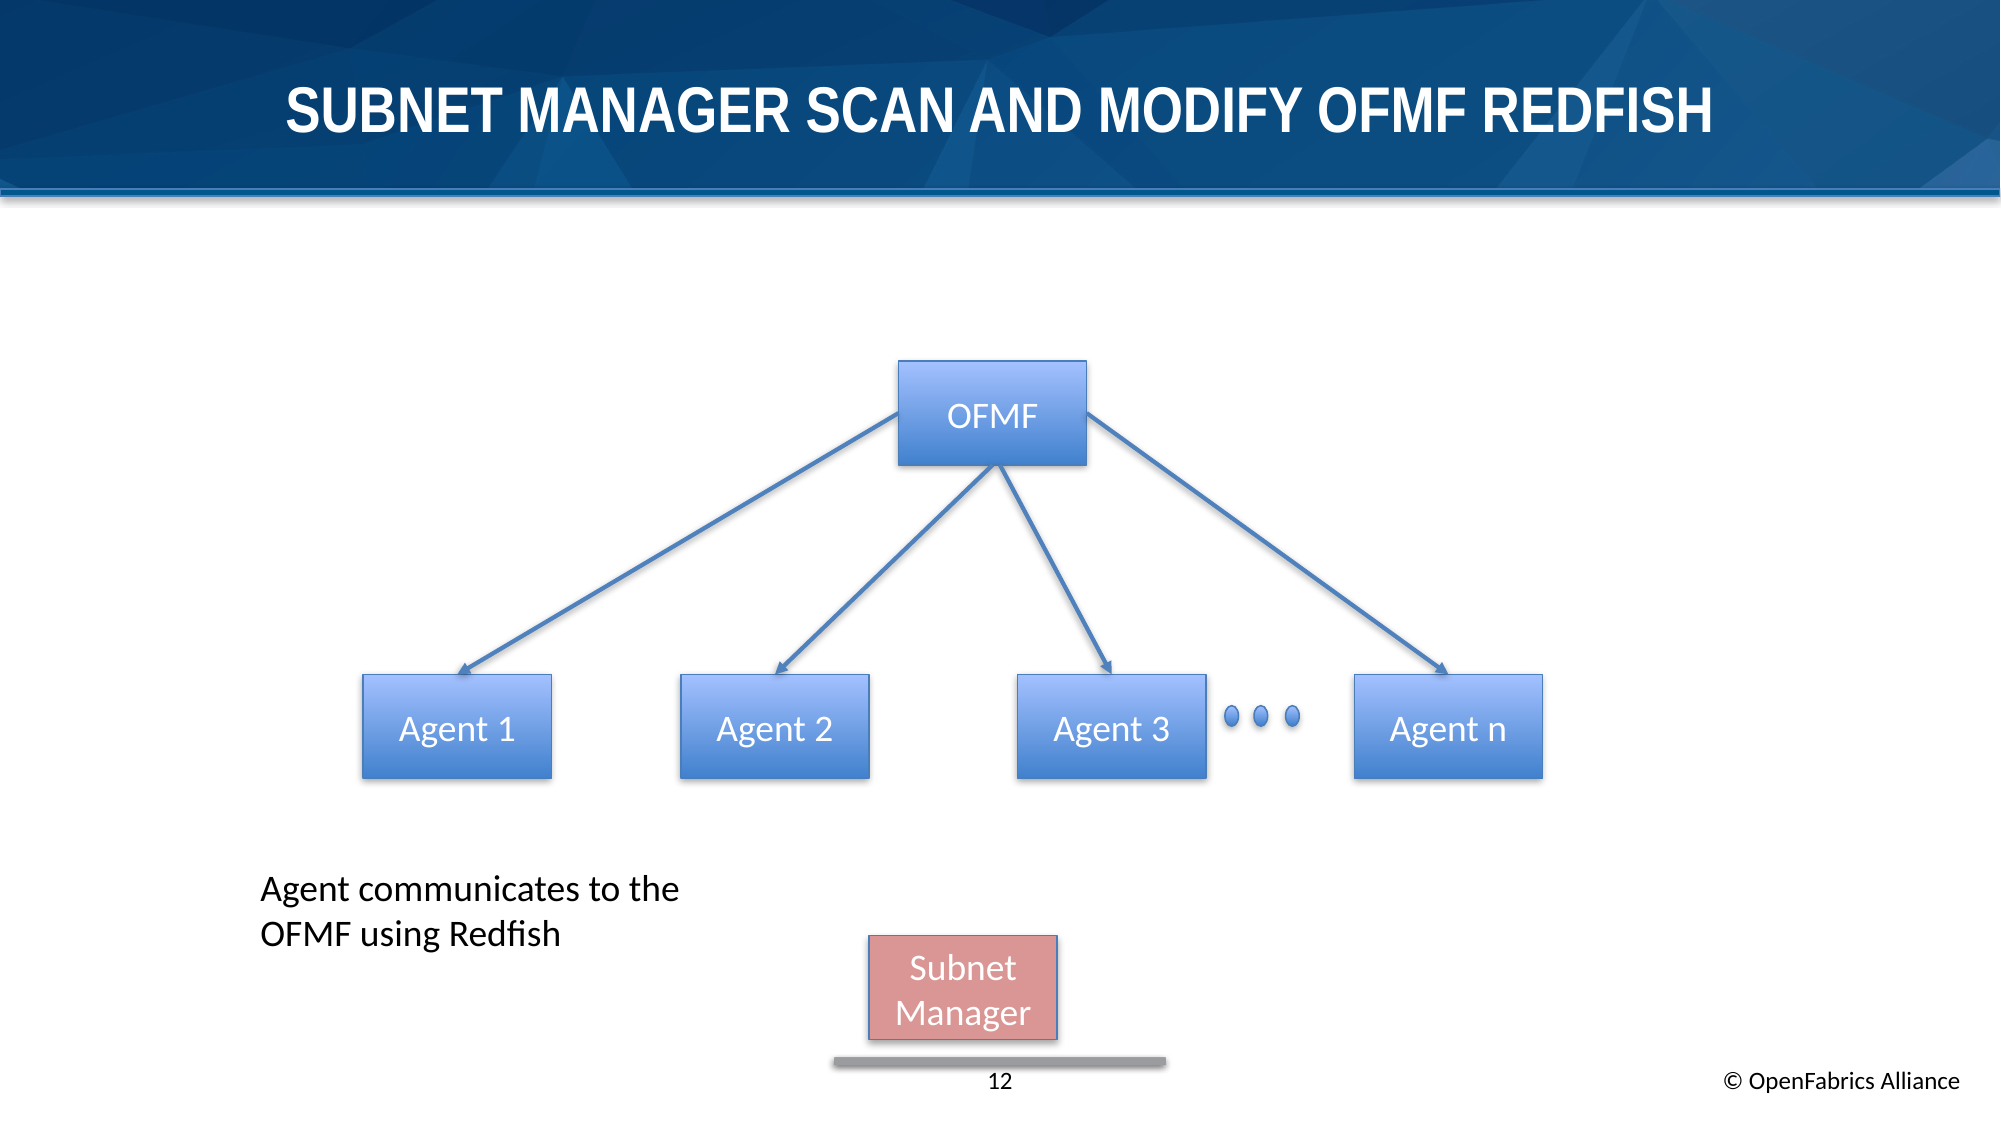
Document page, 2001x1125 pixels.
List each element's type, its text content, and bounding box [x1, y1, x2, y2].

text_box OFMF [898, 360, 1087, 464]
text_box Agent 1 [362, 674, 552, 779]
text_box Agent communicates to the OFMF using Redfish [245, 857, 746, 962]
text_box Agent 3 [1017, 682, 1207, 779]
slide_number 12 [774, 1050, 1225, 1110]
text_box Subnet Manager [868, 935, 1058, 1040]
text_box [457, 412, 899, 675]
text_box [774, 464, 993, 675]
footer © OpenFabrics Alliance [1300, 1050, 1976, 1110]
picture [0, 0, 2000, 188]
text_box [1284, 704, 1300, 727]
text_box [1086, 412, 1449, 675]
text_box Agent 2 [680, 683, 870, 779]
title Subnet manager scan and modify OFMF redfish [99, 72, 1900, 142]
text_box Agent n [1354, 674, 1543, 779]
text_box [999, 464, 1081, 675]
text_box [1253, 704, 1269, 727]
text_box [1224, 704, 1240, 727]
